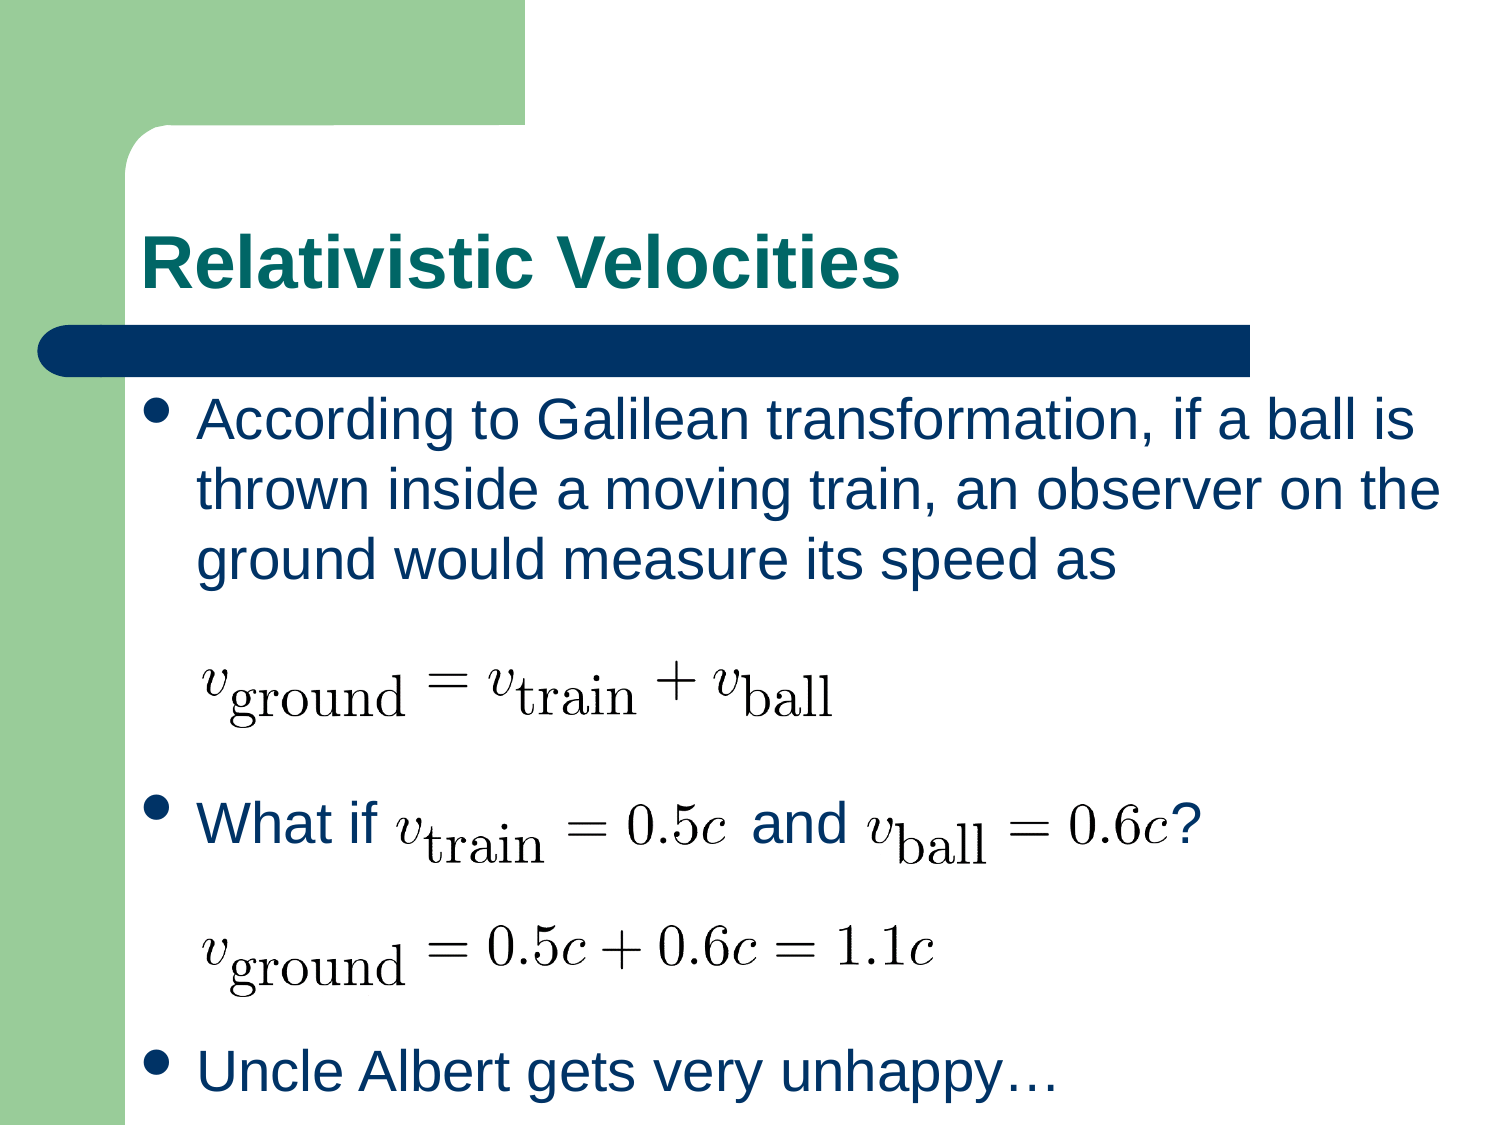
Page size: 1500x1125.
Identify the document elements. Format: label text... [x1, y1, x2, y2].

picture [865, 804, 1167, 865]
picture [393, 804, 725, 863]
title Relativistic Velocities [125, 125, 1425, 313]
picture [199, 660, 832, 728]
list According to Galilean transformation, if a ball is thrown inside a moving train, an observer on the ground would measure its speed as What if and ? Uncle Albert gets very unhappy… [125, 373, 1475, 1111]
picture [199, 925, 933, 998]
